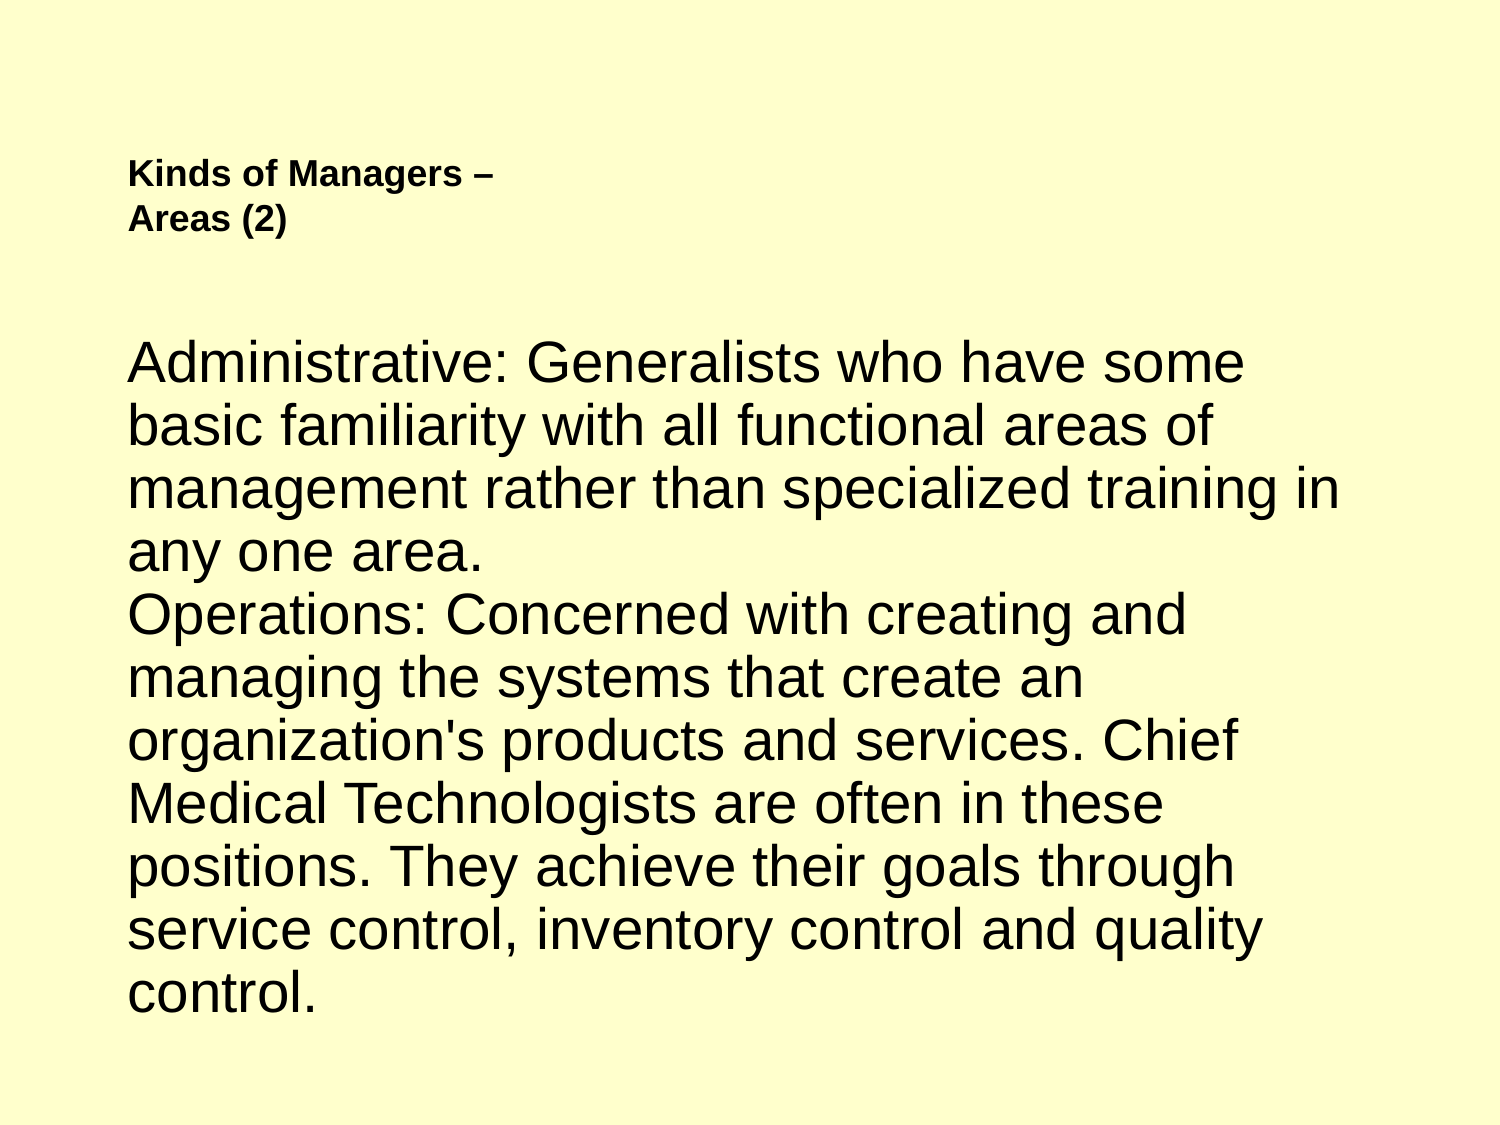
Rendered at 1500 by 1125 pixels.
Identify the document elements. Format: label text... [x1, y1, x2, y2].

title Kinds of Managers – Areas (2) [112, 99, 1388, 288]
list Administrative: Generalists who have some basic familiarity with all functional areas of management rather than specialized training in any one area. Operations: Concerned with creating and managing the systems that create an organization's products and services. Chief Medical Technologists are often in these positions. They achieve their goals through service control, inventory control and quality control. [112, 324, 1388, 1000]
